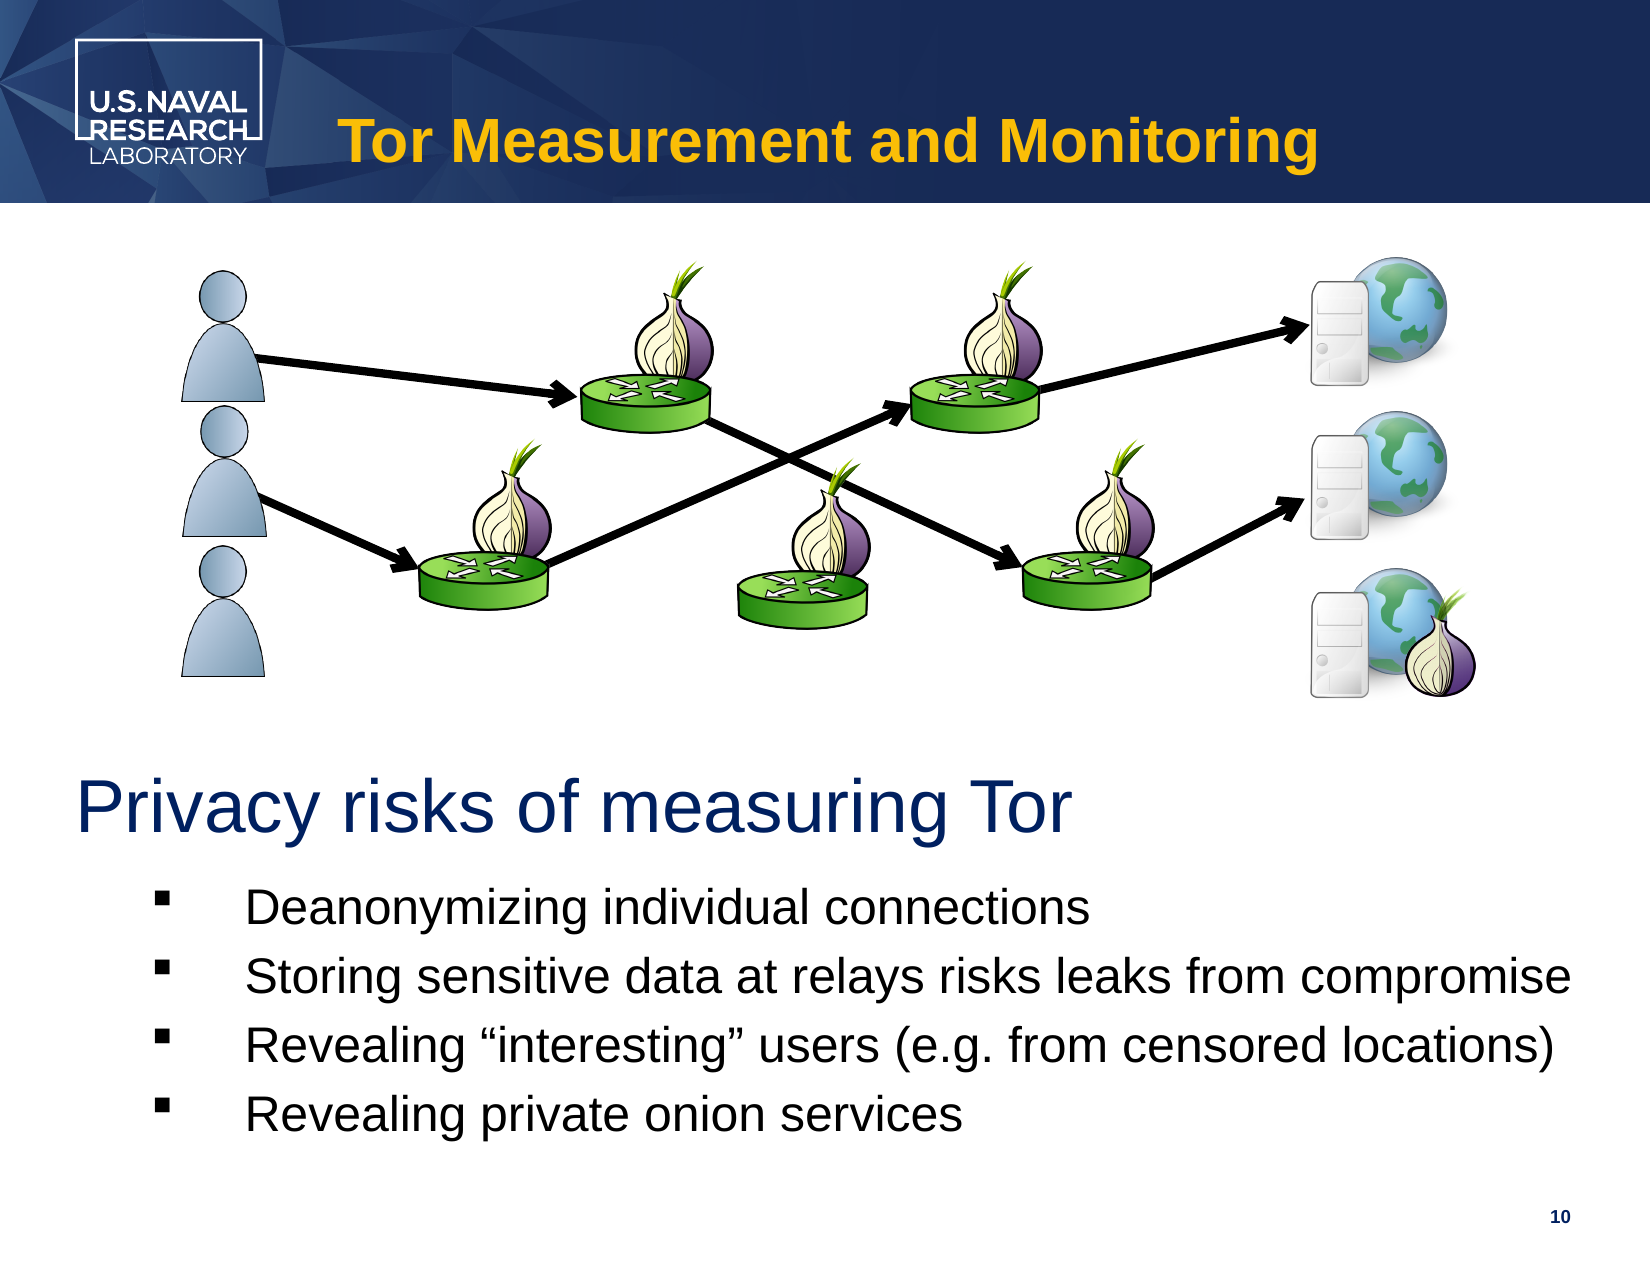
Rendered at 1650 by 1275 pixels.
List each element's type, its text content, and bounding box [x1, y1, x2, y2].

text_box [229, 484, 413, 569]
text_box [265, 356, 575, 397]
picture [182, 405, 267, 537]
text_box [1155, 498, 1305, 593]
picture [905, 260, 1043, 434]
picture [0, 0, 1650, 203]
picture [413, 438, 552, 612]
picture [181, 270, 265, 402]
picture [181, 545, 265, 677]
picture [1304, 411, 1459, 543]
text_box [536, 404, 732, 569]
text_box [691, 412, 1023, 567]
picture [732, 457, 871, 630]
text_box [1304, 568, 1483, 701]
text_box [1043, 324, 1310, 394]
picture [1017, 438, 1155, 612]
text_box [714, 404, 905, 412]
picture [1304, 257, 1459, 389]
picture [575, 260, 714, 434]
slide_number 10 [1200, 1206, 1572, 1250]
list Privacy risks of measuring Tor Deanonymizing individual connections Storing sensitive data at relays risks leaks from compromise Revealing “interesting” users (e.g. from censored locations) Revealing private onion services [75, 810, 1608, 1206]
title Tor Measurement and Monitoring [337, 104, 1538, 180]
